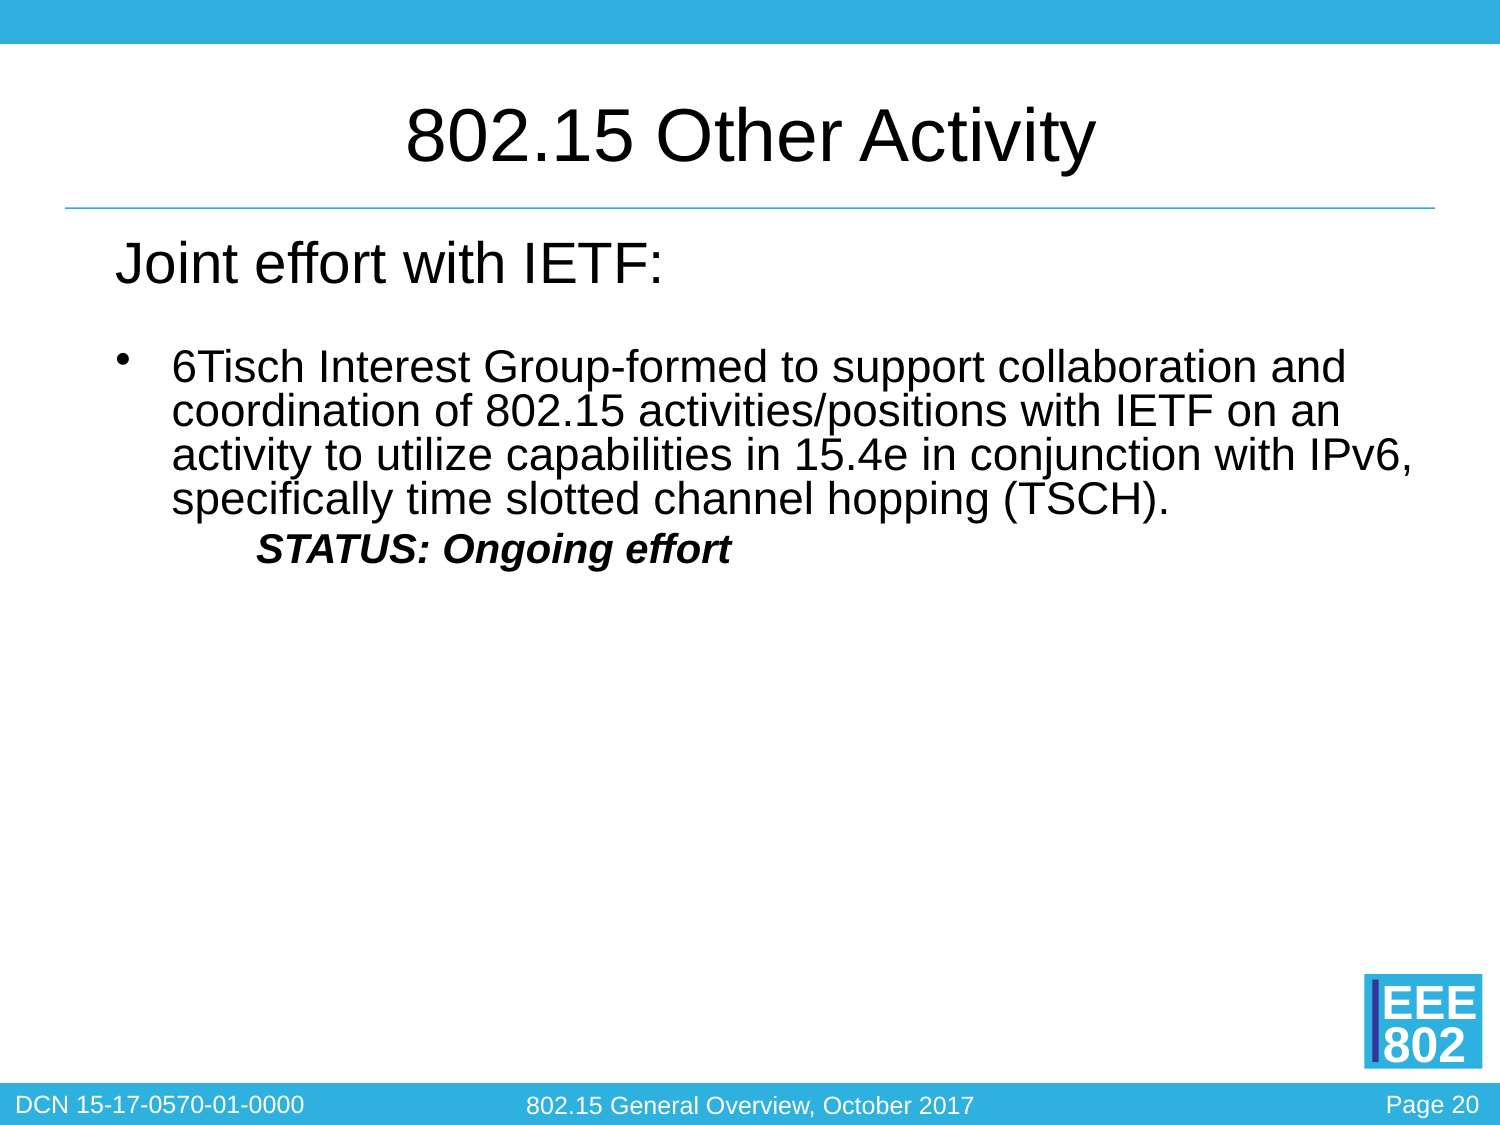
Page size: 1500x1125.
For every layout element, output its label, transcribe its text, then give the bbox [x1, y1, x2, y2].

title 802.15 Other Activity [76, 66, 1427, 197]
list Joint effort with IETF: 6Tisch Interest Group-formed to support collaboration and coordination of 802.15 activities/positions with IETF on an activity to utilize capabilities in 15.4e in conjunction with IPv6, specifically time slotted channel hopping (TSCH). STATUS: Ongoing effort [100, 231, 1447, 975]
